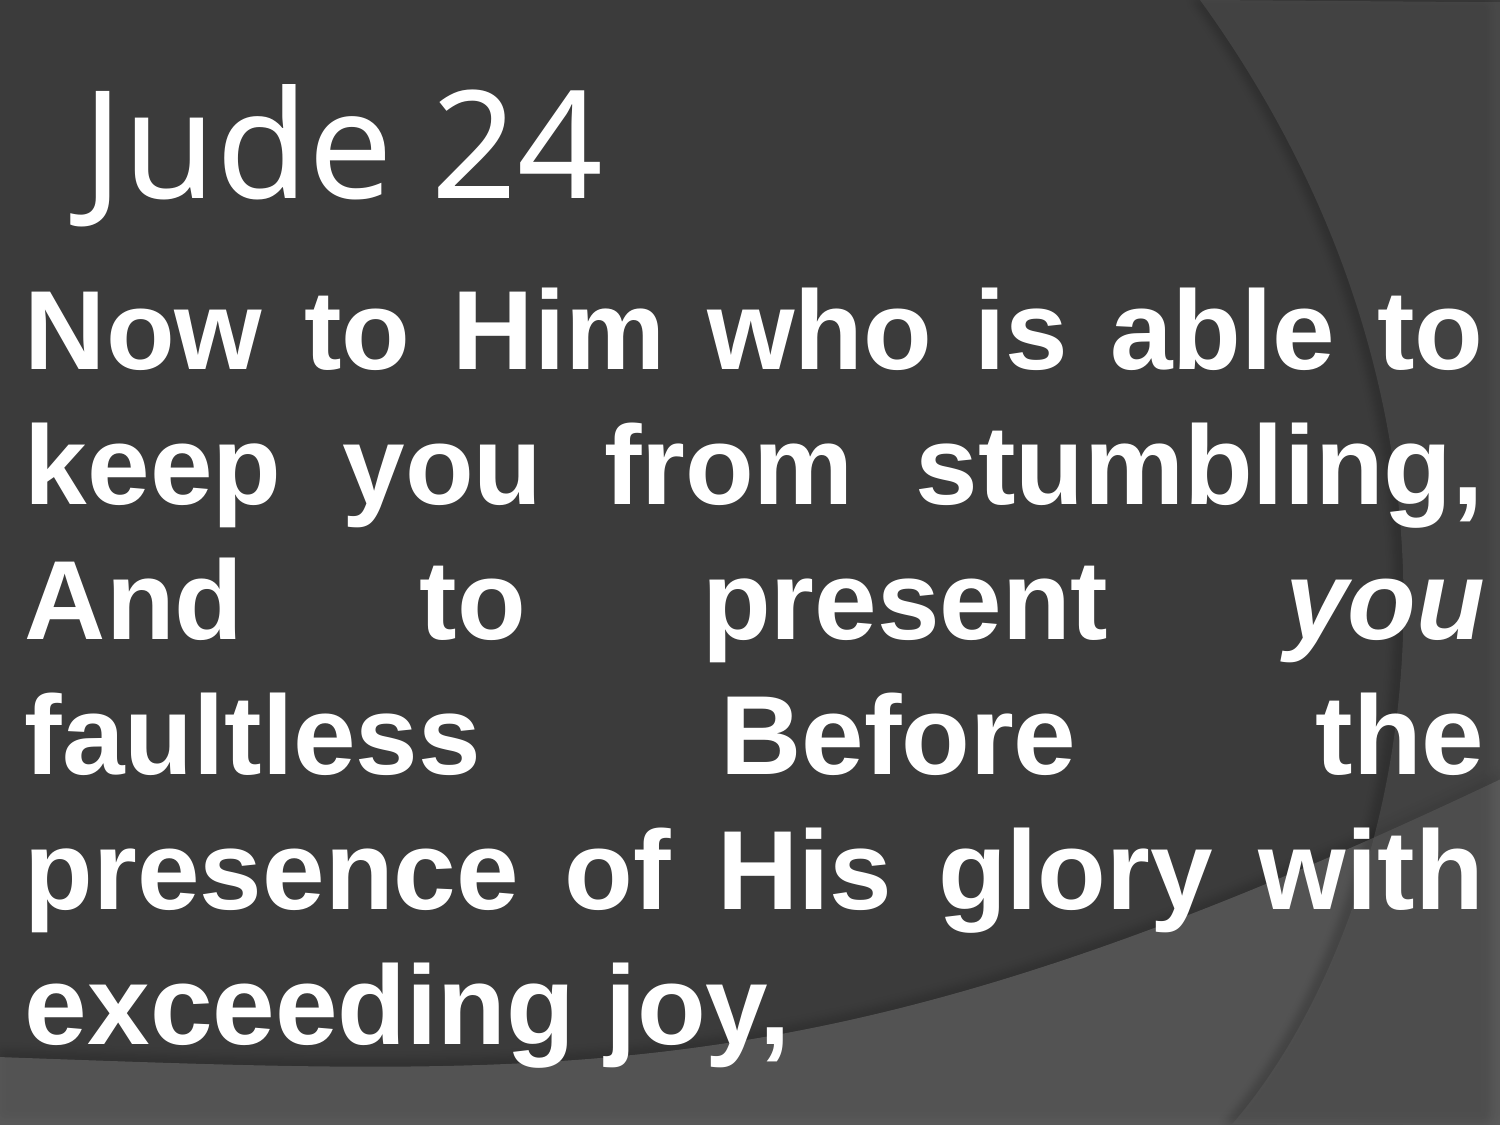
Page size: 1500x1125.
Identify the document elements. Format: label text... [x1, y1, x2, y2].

title Jude 24 [75, 45, 1300, 233]
list Now to Him who is able to keep you from stumbling, And to present you faultless Before the presence of His glory with exceeding joy, [4, 249, 1500, 1125]
